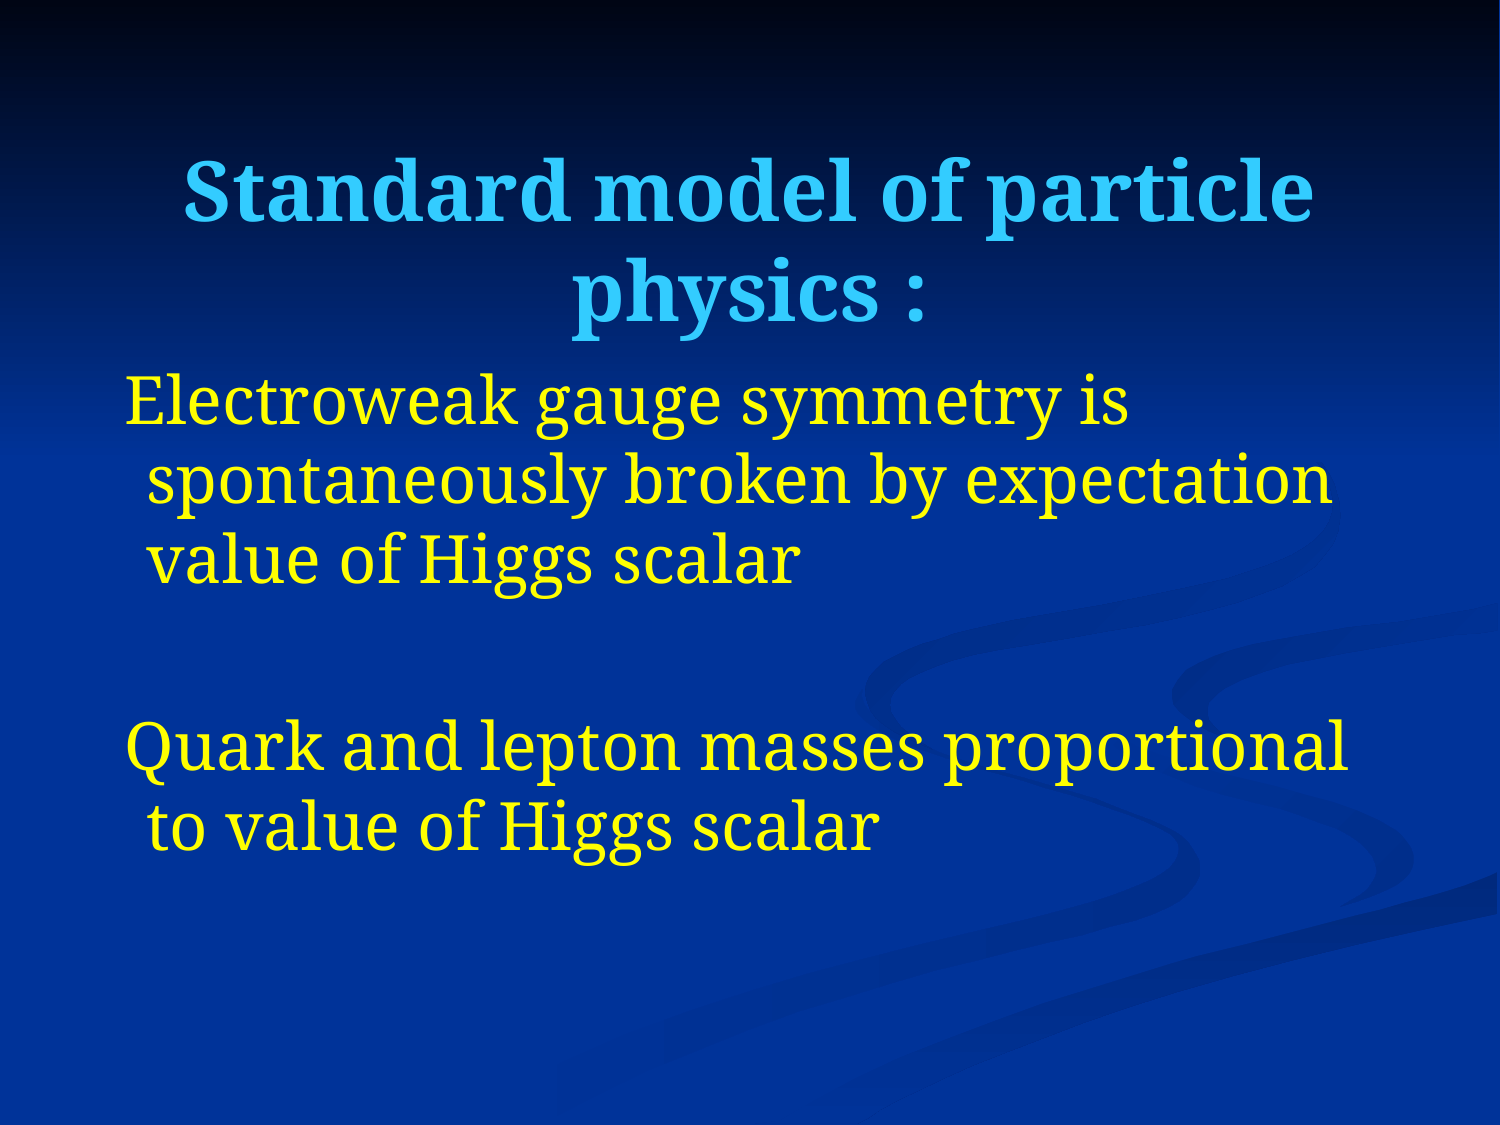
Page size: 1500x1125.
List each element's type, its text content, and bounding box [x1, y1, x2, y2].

title Standard model of particle physics : [74, 89, 1426, 349]
list Electroweak gauge symmetry is spontaneously broken by expectation value of Higgs scalar Quark and lepton masses proportional to value of Higgs scalar [74, 349, 1426, 1006]
